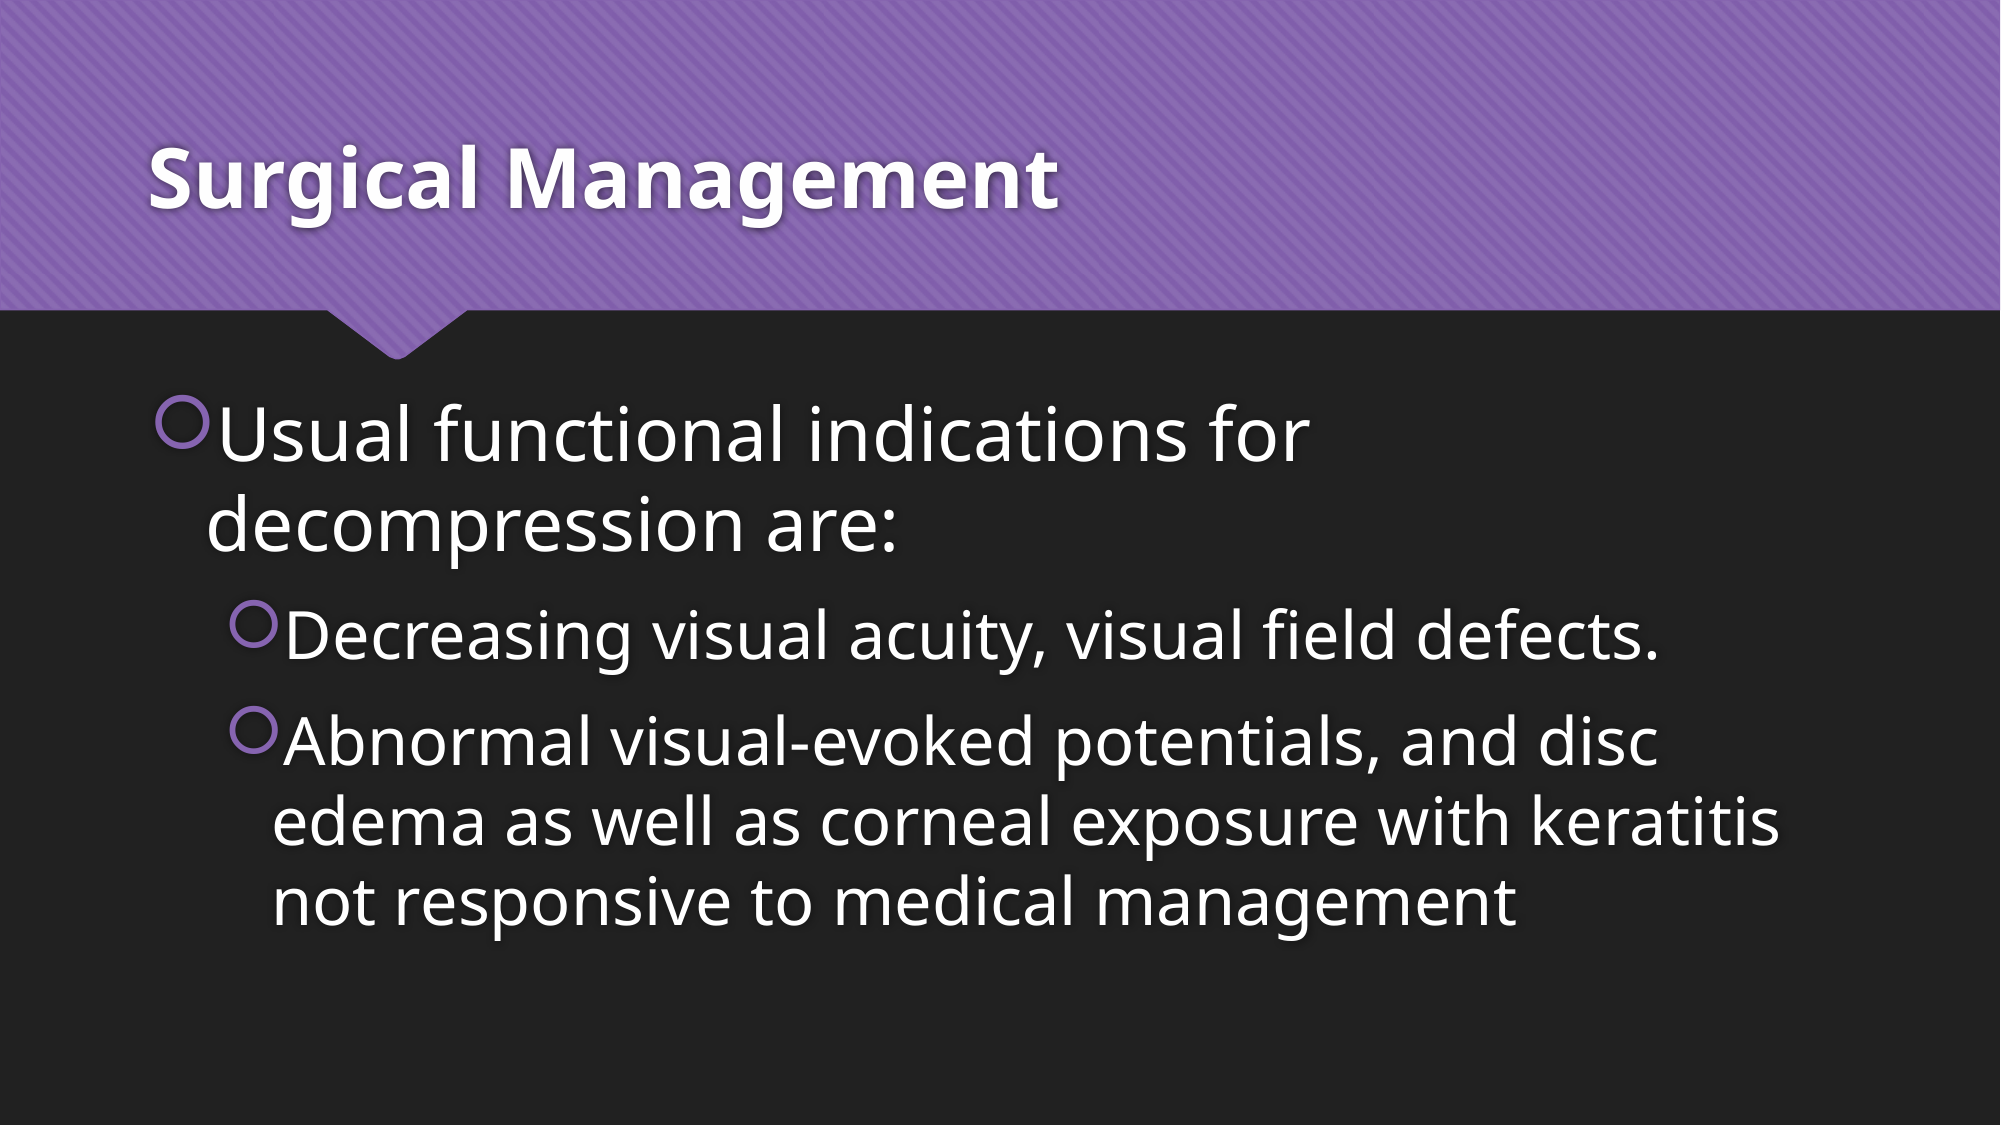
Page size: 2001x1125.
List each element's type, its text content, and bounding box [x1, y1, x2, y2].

list Usual functional indications for decompression are: Decreasing visual acuity, visual field defects. Abnormal visual-evoked potentials, and disc edema as well as corneal exposure with keratitis not responsive to medical management [134, 364, 1866, 962]
title Surgical Management [132, 73, 1868, 233]
